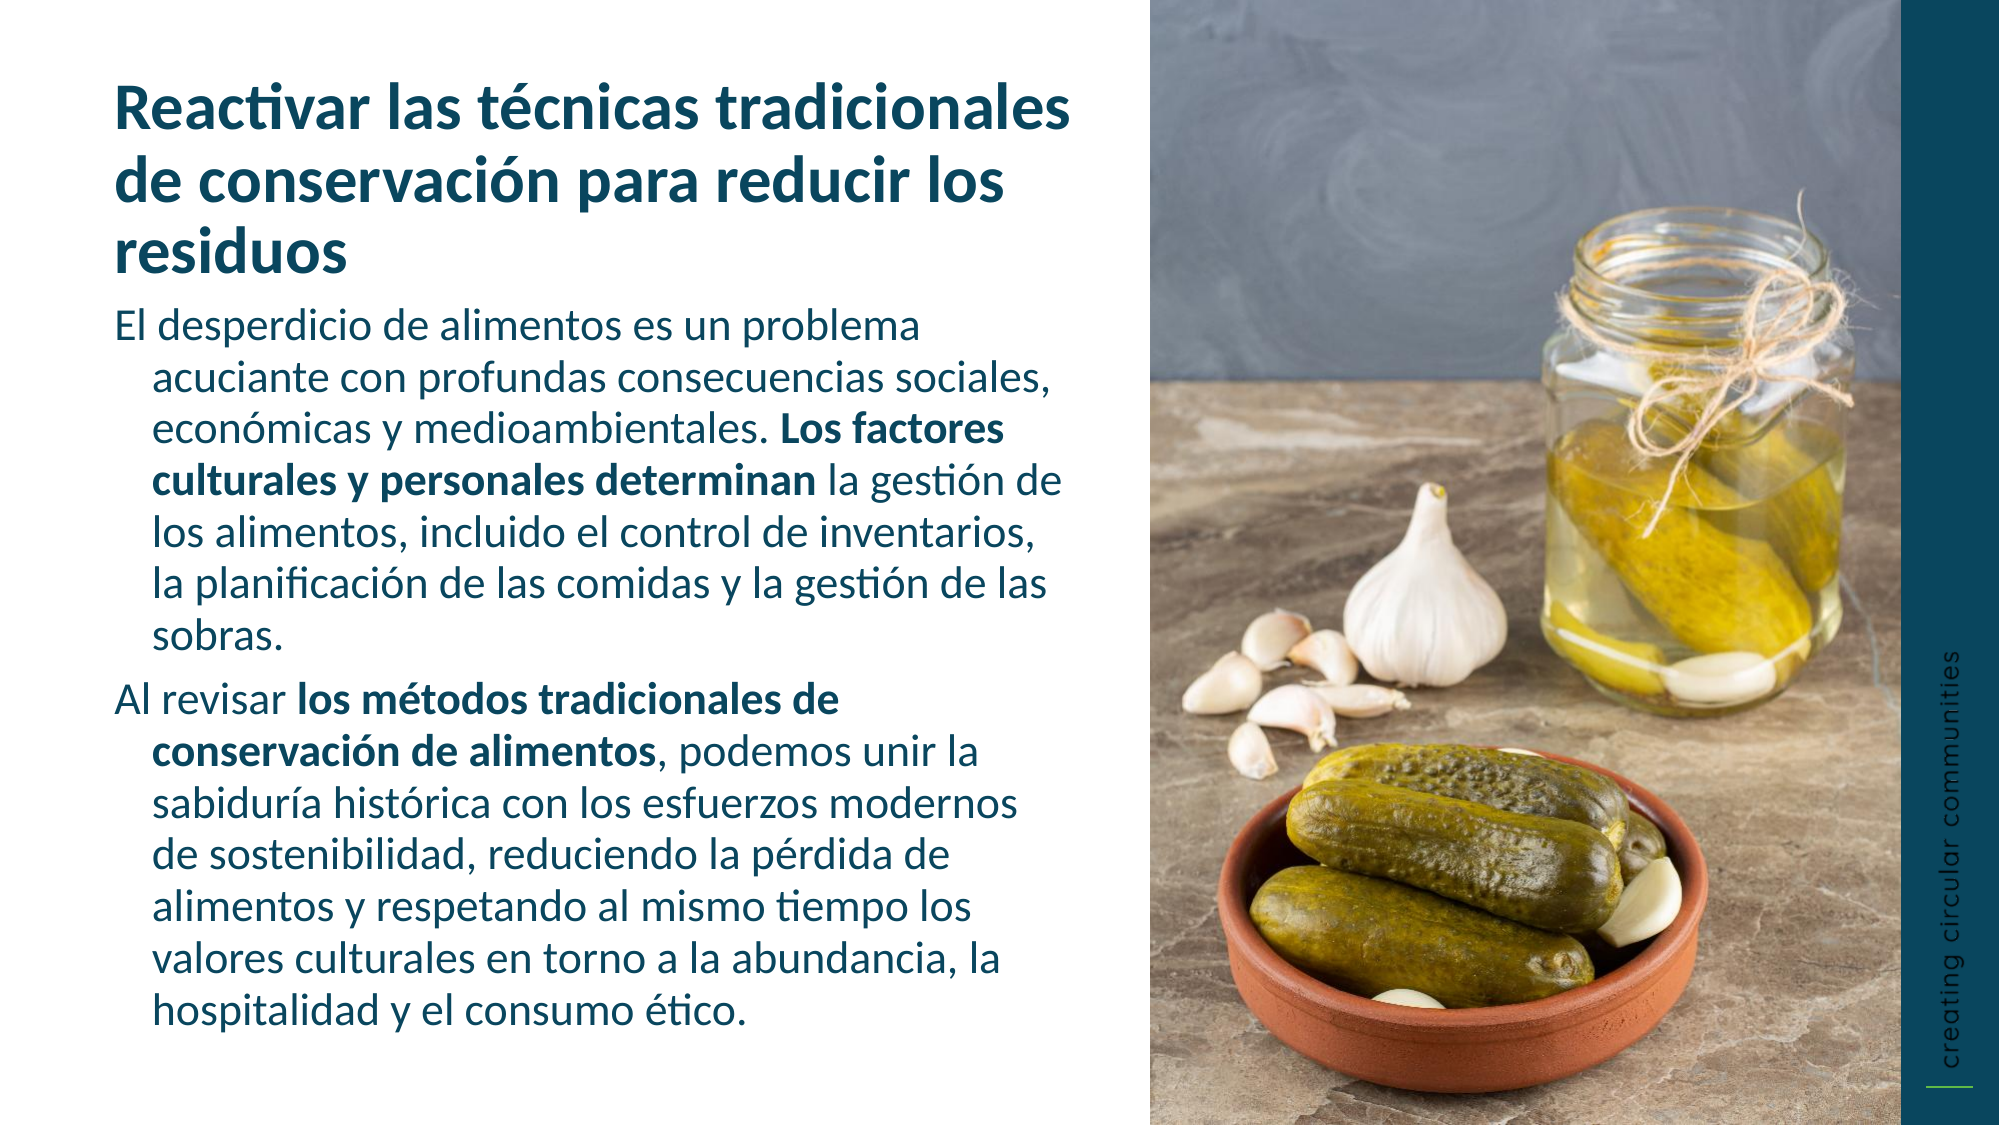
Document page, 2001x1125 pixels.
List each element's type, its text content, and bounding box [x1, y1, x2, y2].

list Reactivar las técnicas tradicionales de conservación para reducir los residuos [99, 65, 1122, 228]
list El desperdicio de alimentos es un problema acuciante con profundas consecuencias sociales, económicas y medioambientales. Los factores culturales y personales determinan la gestión de los alimentos, incluido el control de inventarios, la planificación de las comidas y la gestión de las sobras. Al revisar los métodos tradicionales de conservación de alimentos, podemos unir la sabiduría histórica con los esfuerzos modernos de sostenibilidad, reduciendo la pérdida de alimentos y respetando al mismo tiempo los valores culturales en torno a la abundancia, la hospitalidad y el consumo ético. [99, 290, 1080, 964]
picture [1150, 0, 1901, 1125]
